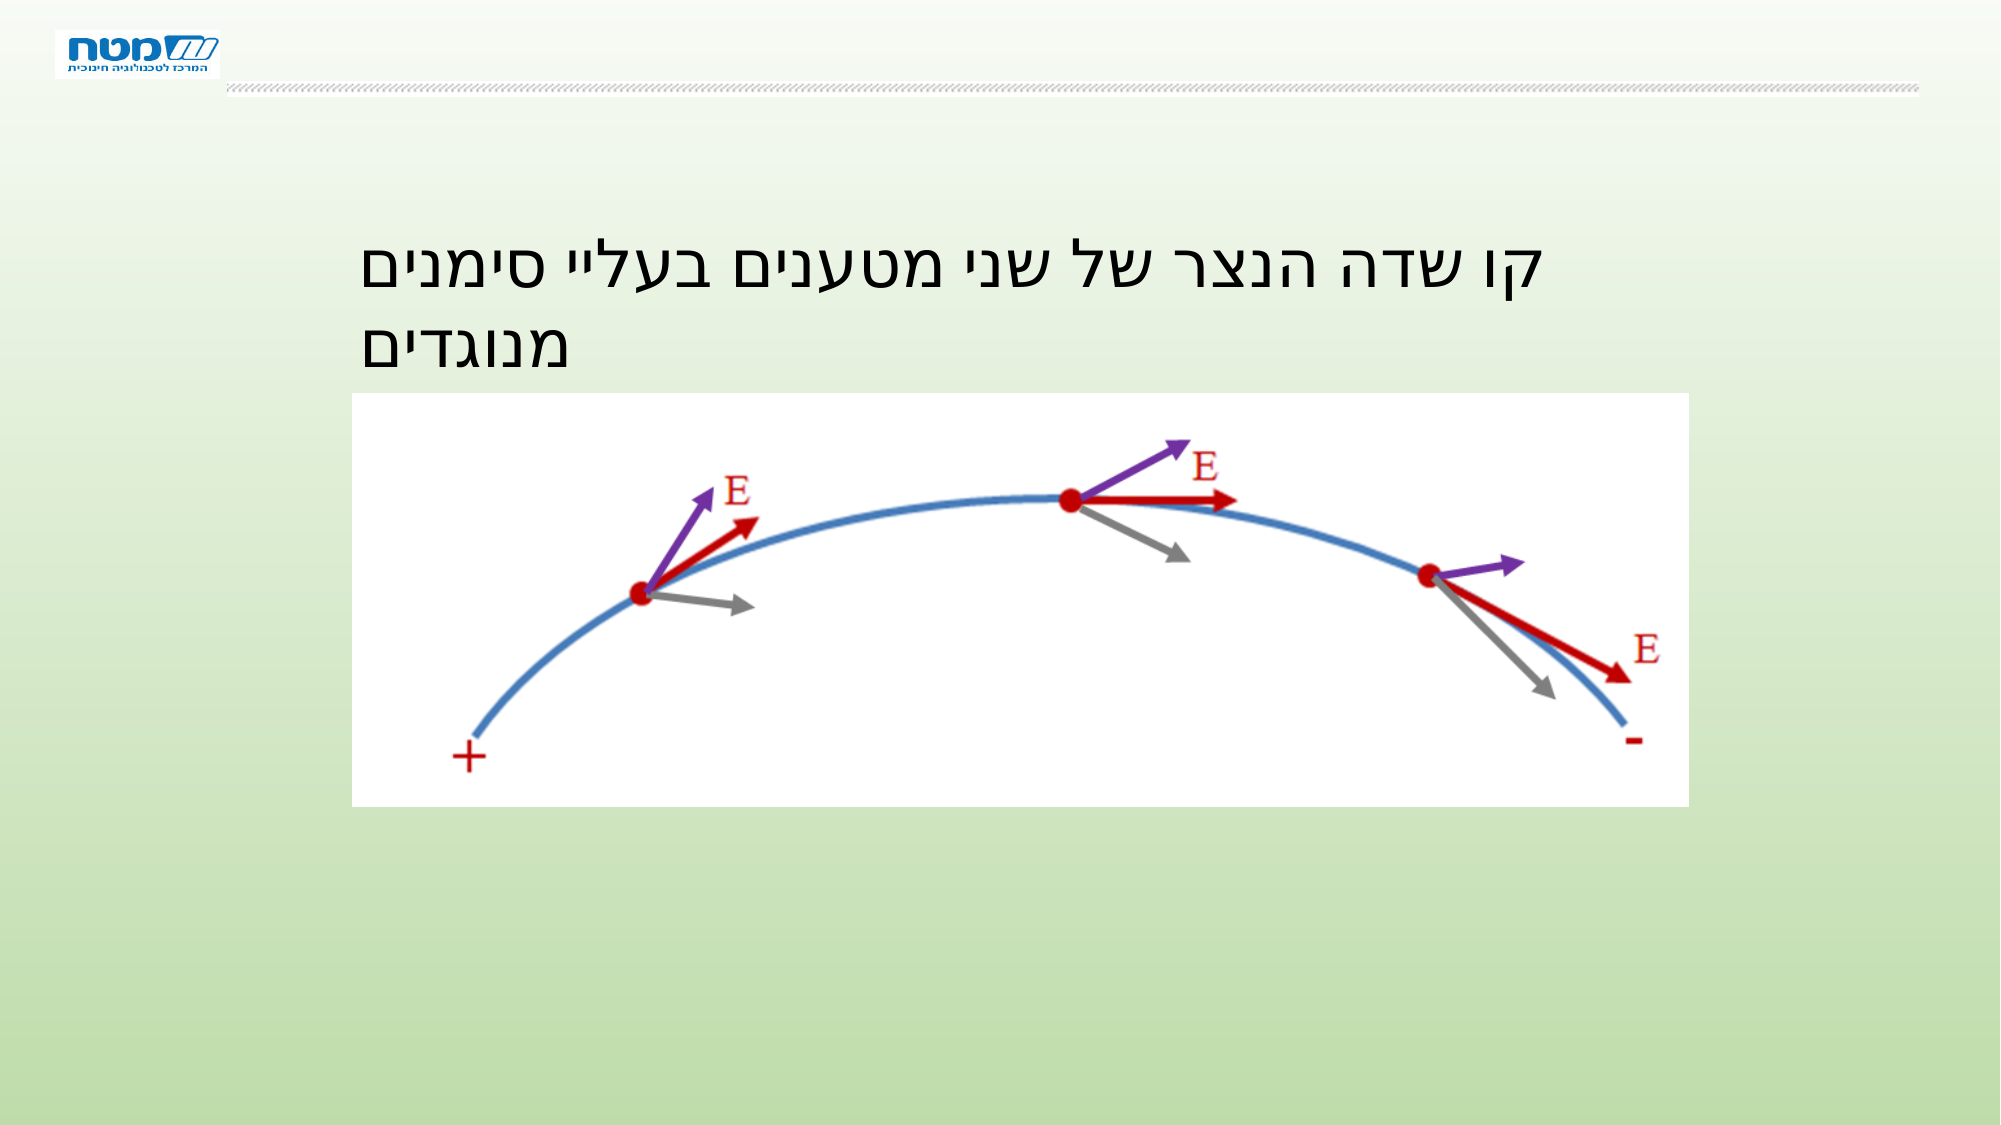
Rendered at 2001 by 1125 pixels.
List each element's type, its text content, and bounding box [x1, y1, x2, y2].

picture [352, 393, 1689, 807]
text_box קו שדה הנצר של שני מטענים בעליי סימנים מנוגדים [344, 213, 1773, 388]
picture [227, 81, 1919, 97]
picture [55, 30, 220, 79]
